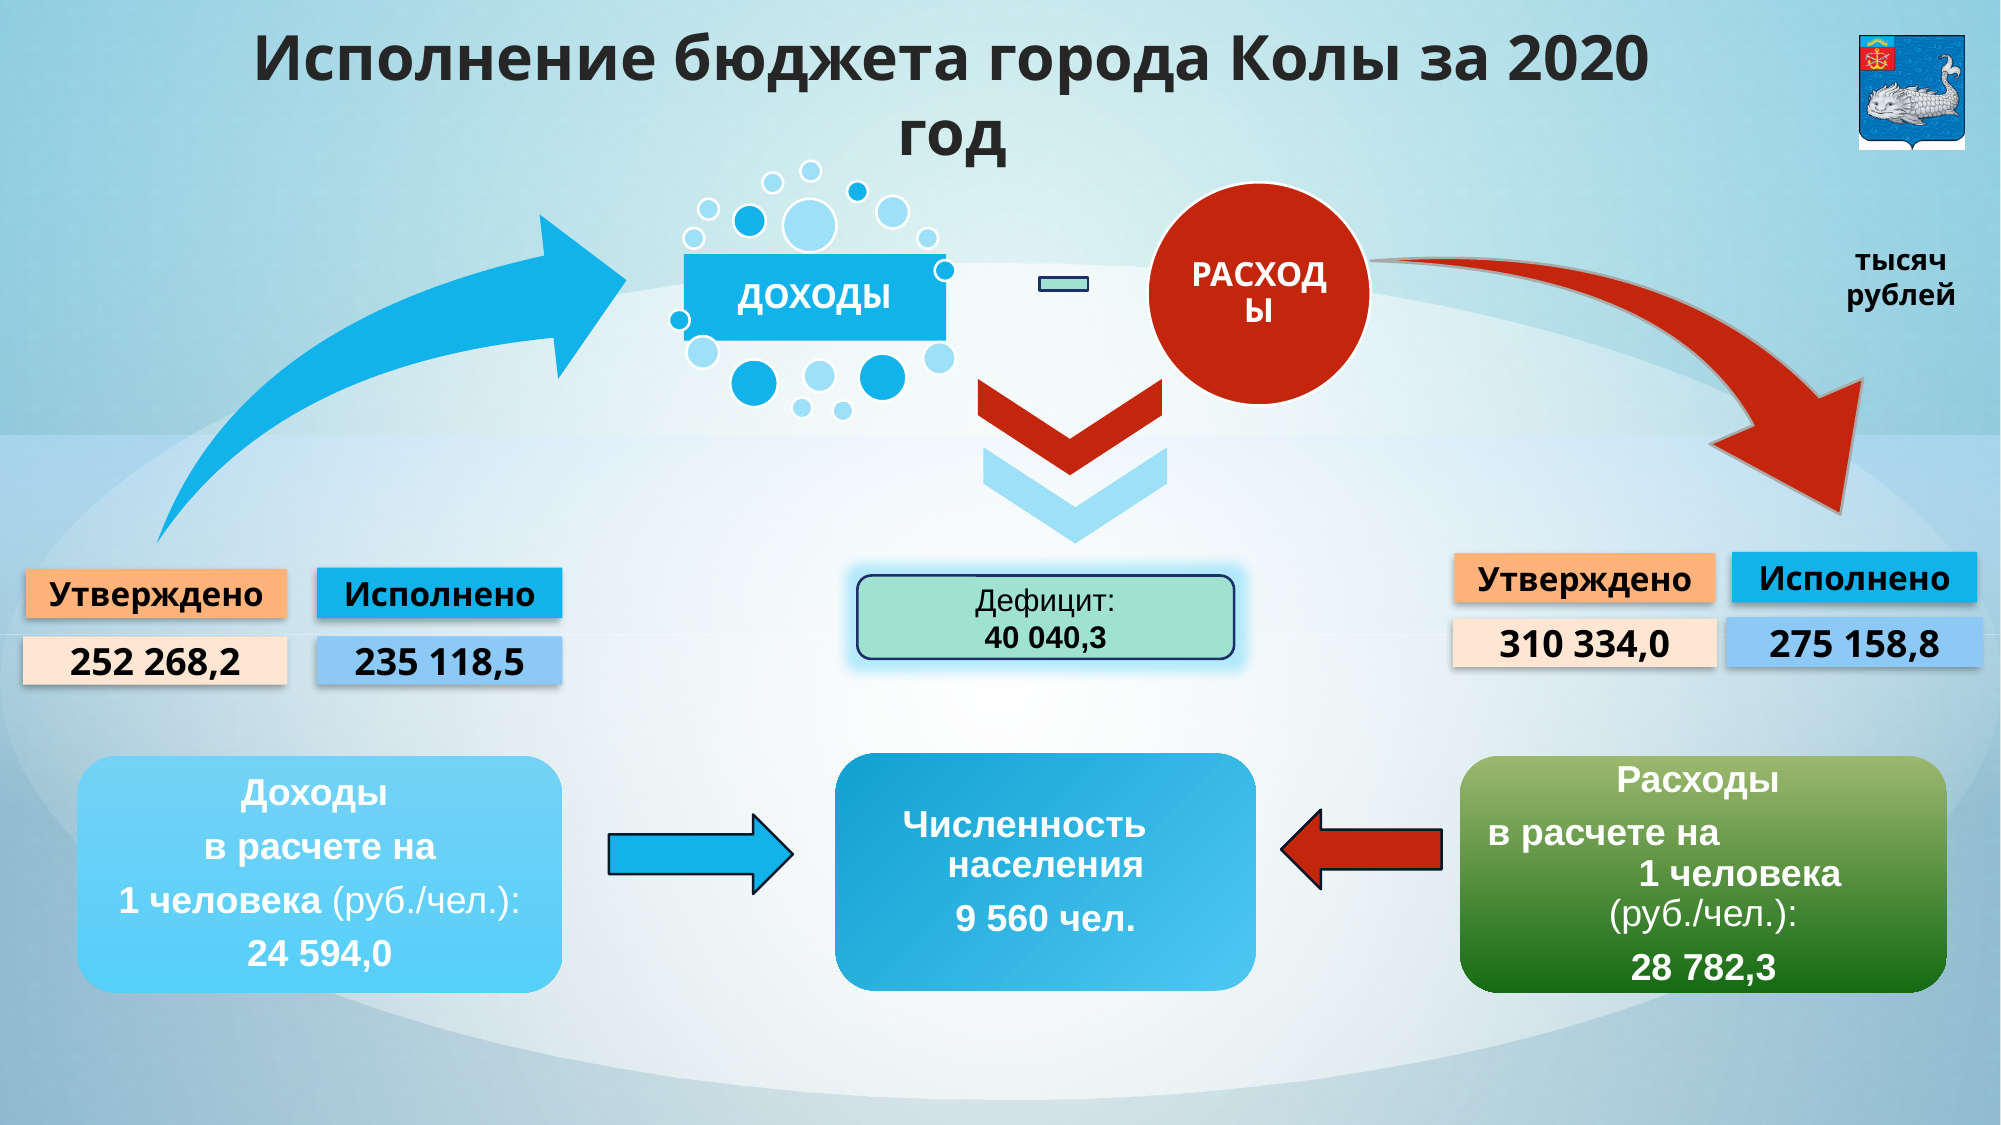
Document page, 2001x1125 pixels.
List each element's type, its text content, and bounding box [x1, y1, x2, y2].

text_box Исполнено [317, 567, 563, 619]
text_box 310 334,0 [1452, 618, 1717, 667]
text_box Утверждено [1454, 553, 1716, 603]
text_box Расходы в расчете на 1 человека (руб./чел.): 28 782,3 [1459, 755, 1948, 993]
text_box Численность населения 9 560 чел. [835, 753, 1256, 991]
text_box Исполнение бюджета города Колы за 2020 год [210, 18, 659, 167]
picture [1859, 35, 1965, 150]
text_box [156, 214, 627, 544]
text_box тысяч рублей [1802, 233, 2000, 319]
text_box 235 118,5 [317, 636, 563, 685]
text_box Исполнение бюджета города Колы за 2020 год [1385, 18, 1694, 167]
text_box Дефицит: 40 040,3 [856, 602, 1236, 661]
text_box [1280, 808, 1443, 891]
text_box 275 158,8 [1726, 617, 1983, 667]
text_box [1385, 256, 1865, 516]
text_box Доходы в расчете на 1 человека (руб./чел.): 24 594,0 [77, 755, 563, 993]
text_box [607, 813, 794, 896]
picture [1868, 38, 1887, 45]
text_box 252 268,2 [23, 636, 288, 685]
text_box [665, 0, 1379, 594]
text_box Утверждено [26, 568, 288, 619]
text_box Исполнено [1732, 551, 1978, 603]
